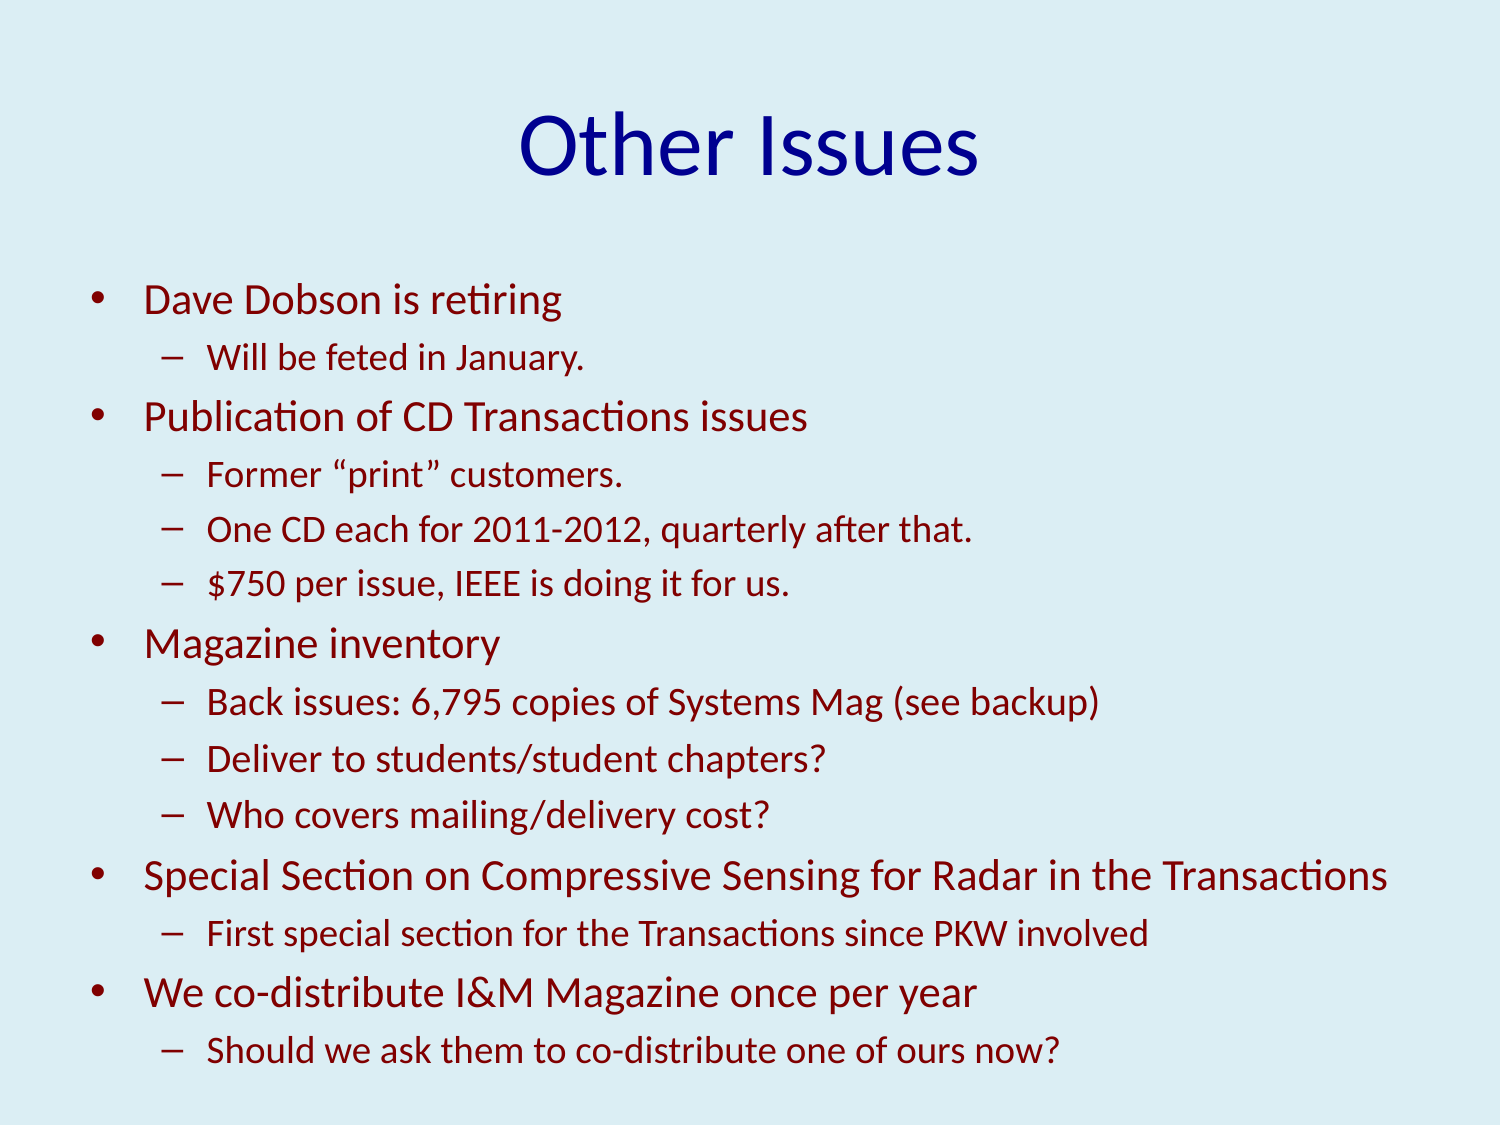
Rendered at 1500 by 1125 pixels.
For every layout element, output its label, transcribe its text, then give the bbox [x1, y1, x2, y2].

title Other Issues [75, 45, 1425, 233]
list Dave Dobson is retiring Will be feted in January. Publication of CD Transactions issues Former “print” customers. One CD each for 2011-2012, quarterly after that. $750 per issue, IEEE is doing it for us. Magazine inventory Back issues: 6,795 copies of Systems Mag (see backup) Deliver to students/student chapters? Who covers mailing/delivery cost? Special Section on Compressive Sensing for Radar in the Transactions First special section for the Transactions since PKW involved We co-distribute I&M Magazine once per year Should we ask them to co-distribute one of ours now? [75, 262, 1425, 1092]
